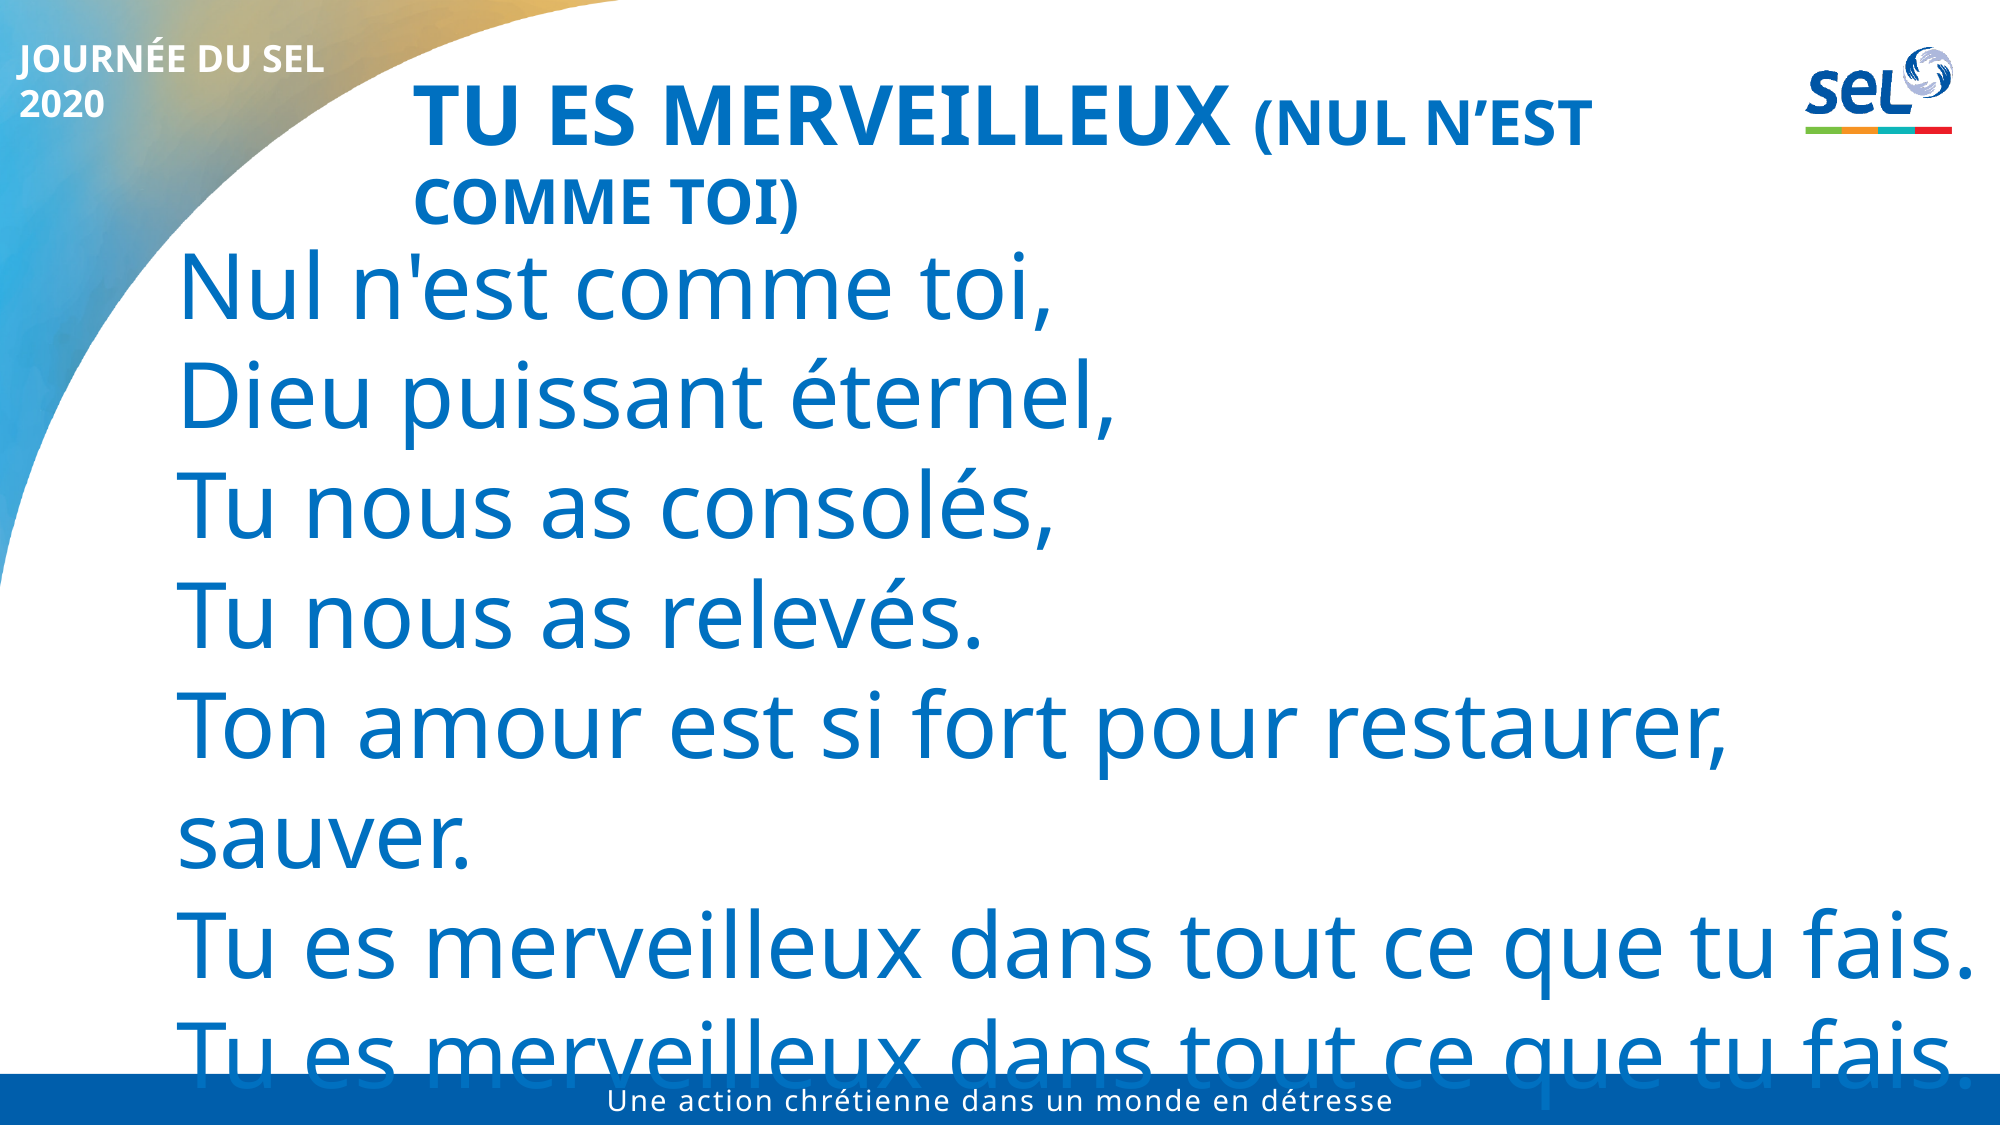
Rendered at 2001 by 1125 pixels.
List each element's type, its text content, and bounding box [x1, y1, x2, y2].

picture [1805, 47, 1953, 134]
picture [0, 0, 758, 740]
list Nul n'est comme toi, Dieu puissant éternel, Tu nous as consolés, Tu nous as relevés. Ton amour est si fort pour restaurer, sauver. Tu es merveilleux dans tout ce que tu fais. Tu es merveilleux dans tout ce que tu fais. [161, 220, 2000, 1024]
title Tu es merveilleux (Nul n’est comme toi) [397, 54, 1806, 149]
